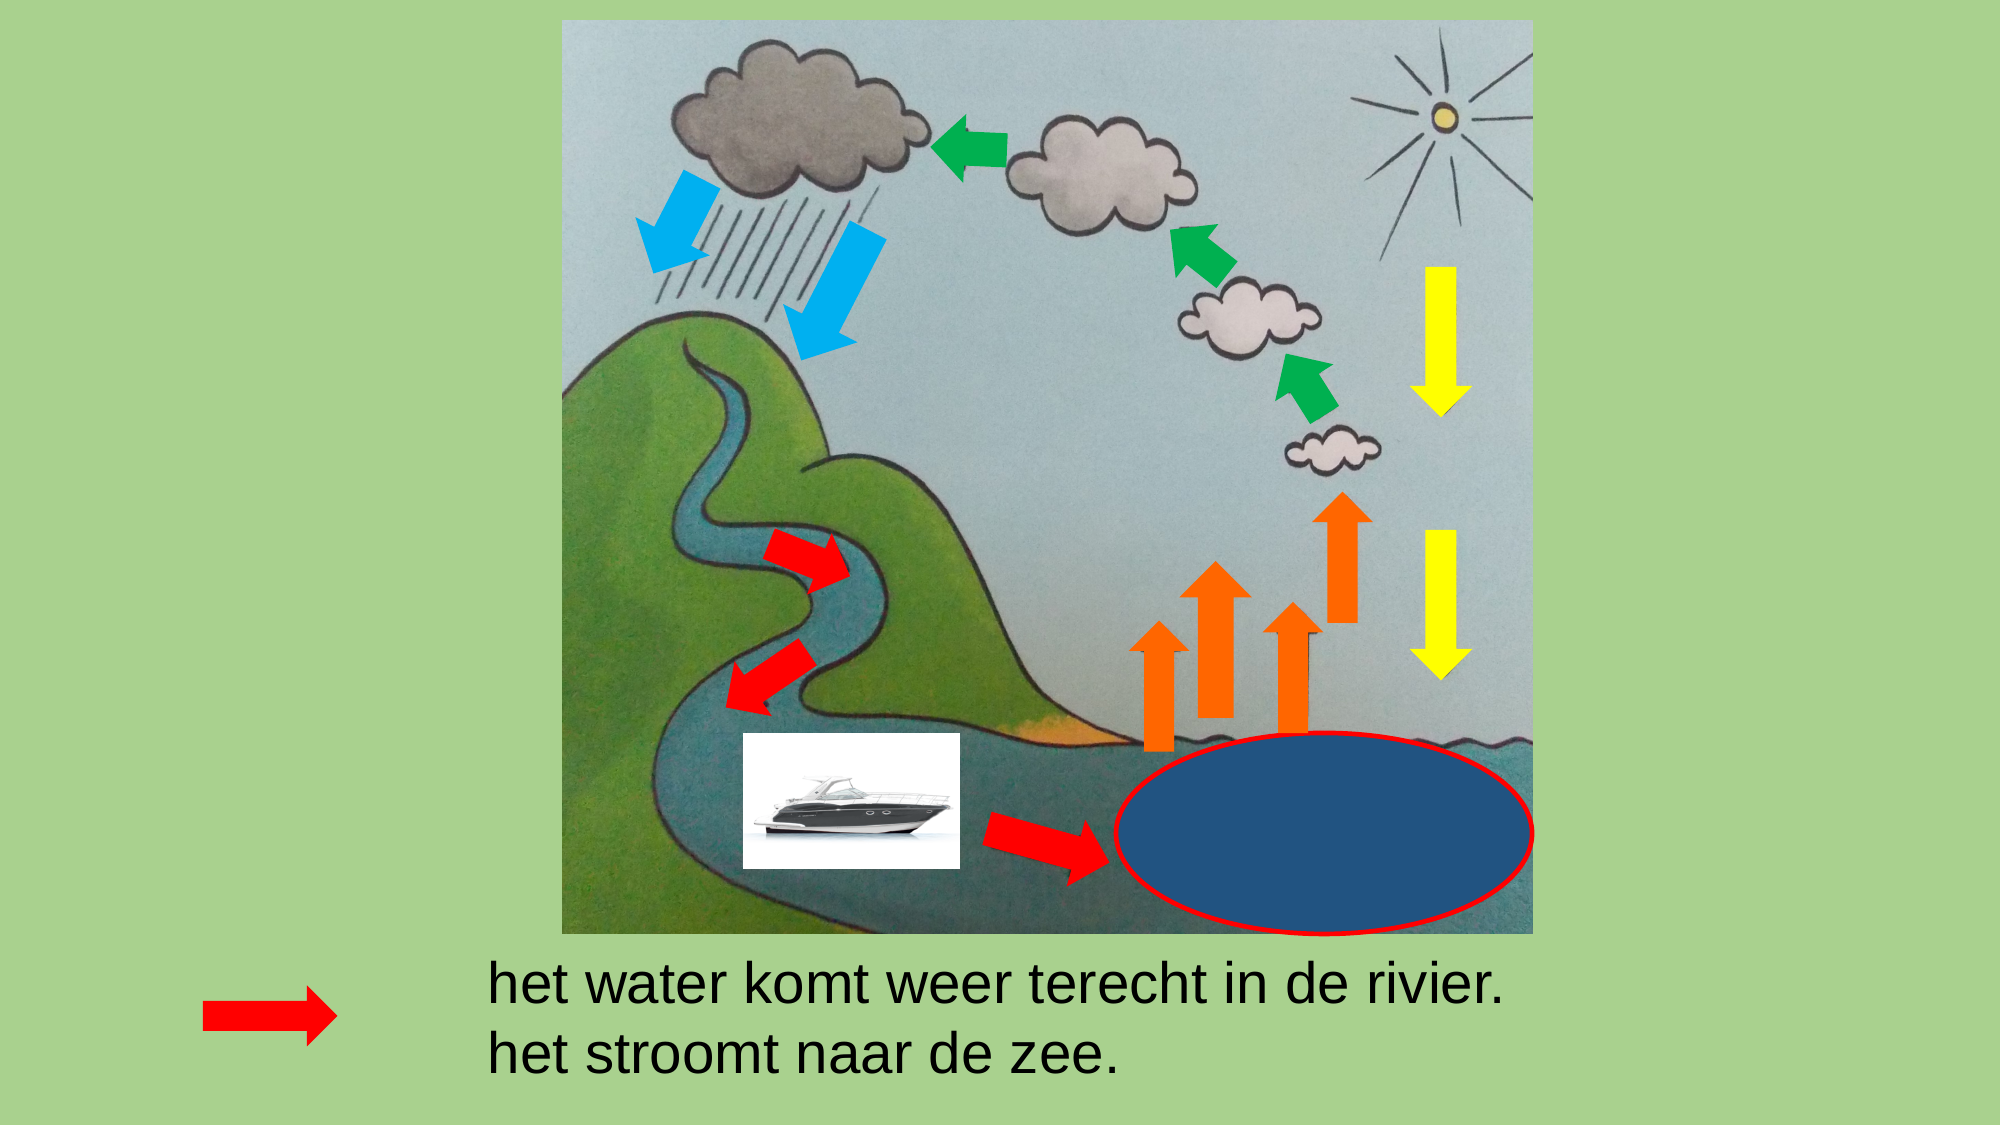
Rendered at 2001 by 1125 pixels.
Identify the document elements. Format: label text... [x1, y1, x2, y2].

text_box het water komt weer terecht in de rivier. het stroomt naar de zee. [472, 937, 1759, 1093]
picture [562, 20, 1533, 934]
text_box [202, 985, 338, 1047]
